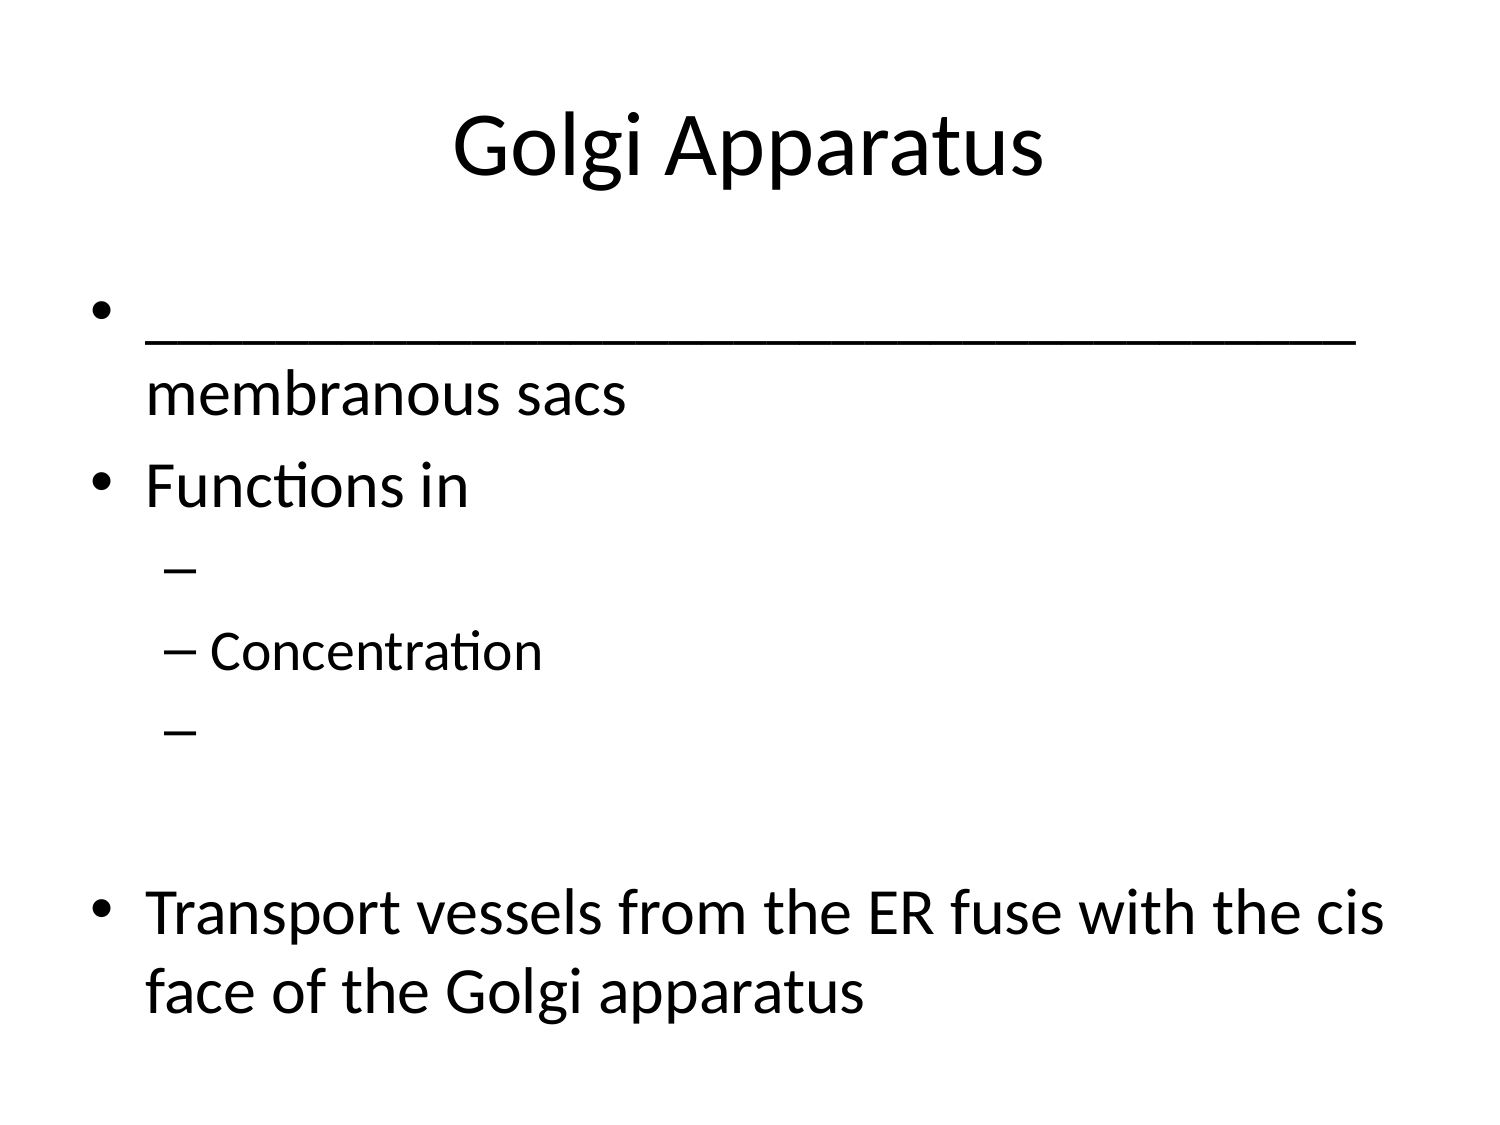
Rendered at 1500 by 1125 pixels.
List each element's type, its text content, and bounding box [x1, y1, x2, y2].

title Golgi Apparatus [74, 44, 1426, 233]
list _____________________________________ membranous sacs Functions in Concentration Transport vessels from the ER fuse with the cis face of the Golgi apparatus [74, 262, 1426, 1038]
